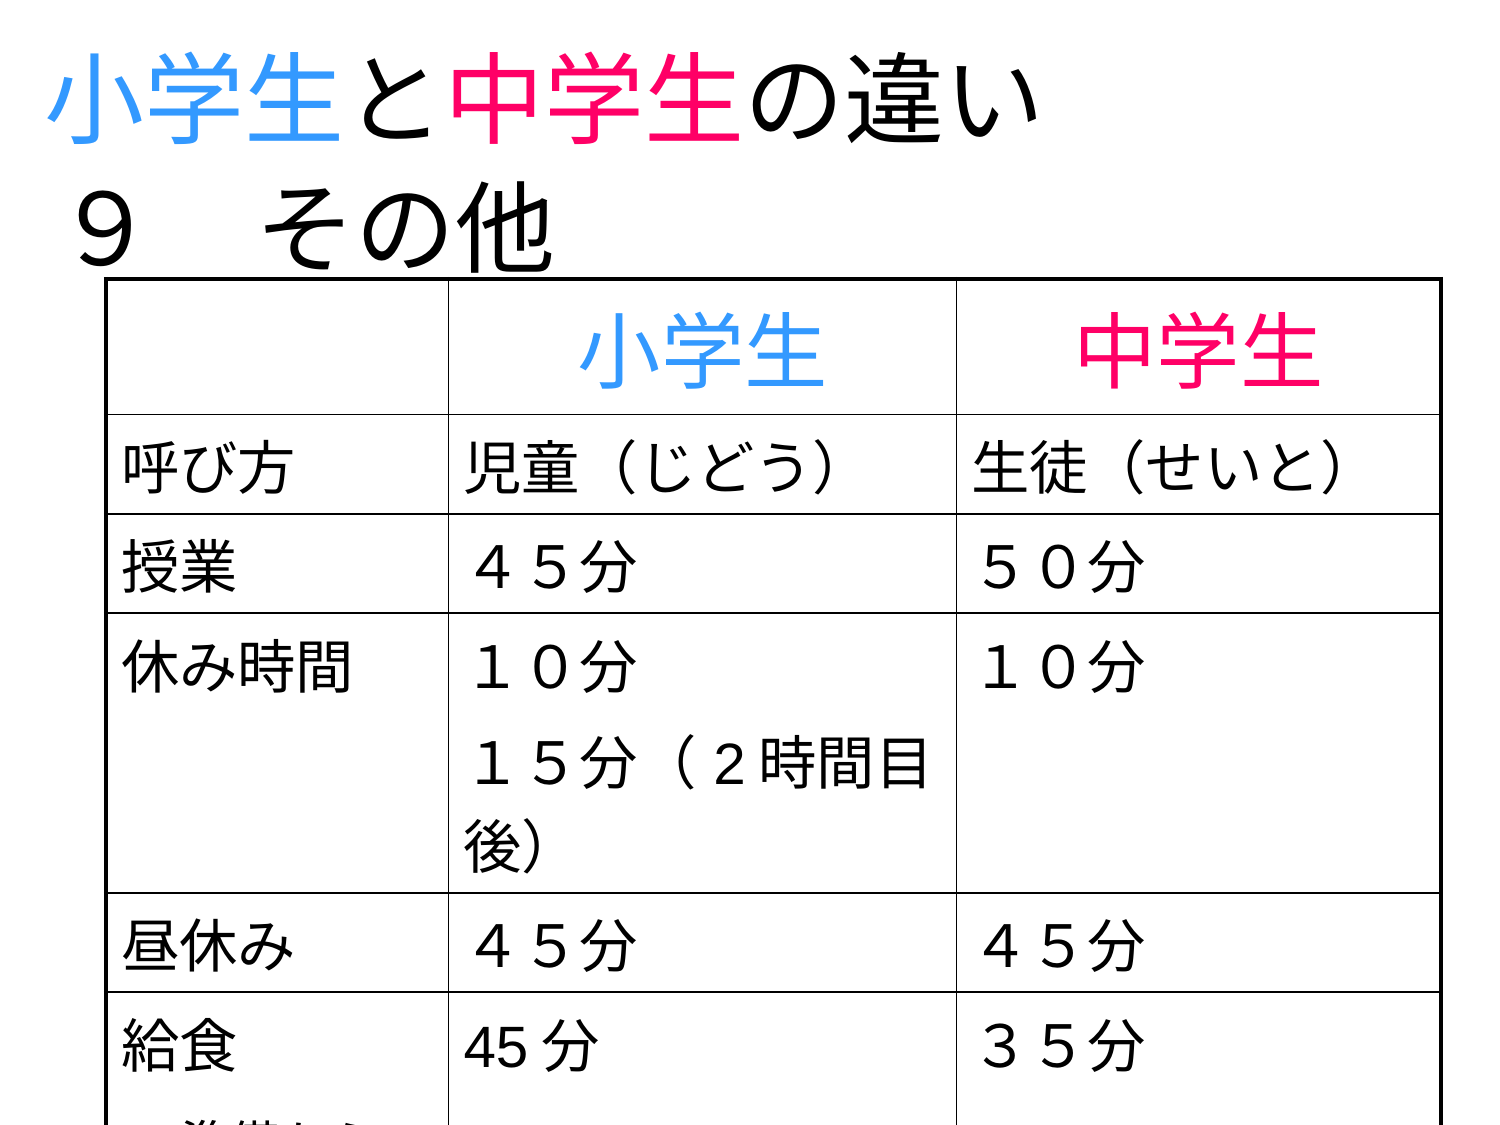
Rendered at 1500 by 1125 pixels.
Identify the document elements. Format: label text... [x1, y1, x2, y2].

table_cell ４５分 [449, 894, 956, 991]
table_cell 45分 [449, 993, 956, 1125]
table_cell ５０分 [957, 515, 1439, 612]
table_cell 給食 準備から 片付けまで [108, 993, 448, 1125]
text_box 小学生と中学生の違い [29, 30, 1305, 161]
table_header [108, 291, 448, 414]
table_cell 生徒（せいと） [957, 415, 1439, 513]
table_header 中学生 [957, 281, 1439, 414]
table_cell 授業 [108, 515, 448, 612]
table_cell 児童（じどう） [449, 415, 956, 513]
table_header 小学生 [449, 281, 956, 414]
table_cell １０分 [957, 614, 1439, 892]
table_cell ４５分 [449, 515, 956, 612]
table_cell １０分 １５分（2時間目後） [449, 614, 956, 892]
table_cell ４５分 [957, 894, 1439, 991]
table_cell 昼休み [108, 894, 448, 991]
table_cell 呼び方 [108, 415, 448, 513]
table_cell ３５分 [957, 993, 1439, 1125]
text_box ９ その他 [41, 160, 762, 291]
table_cell 休み時間 [108, 614, 448, 892]
